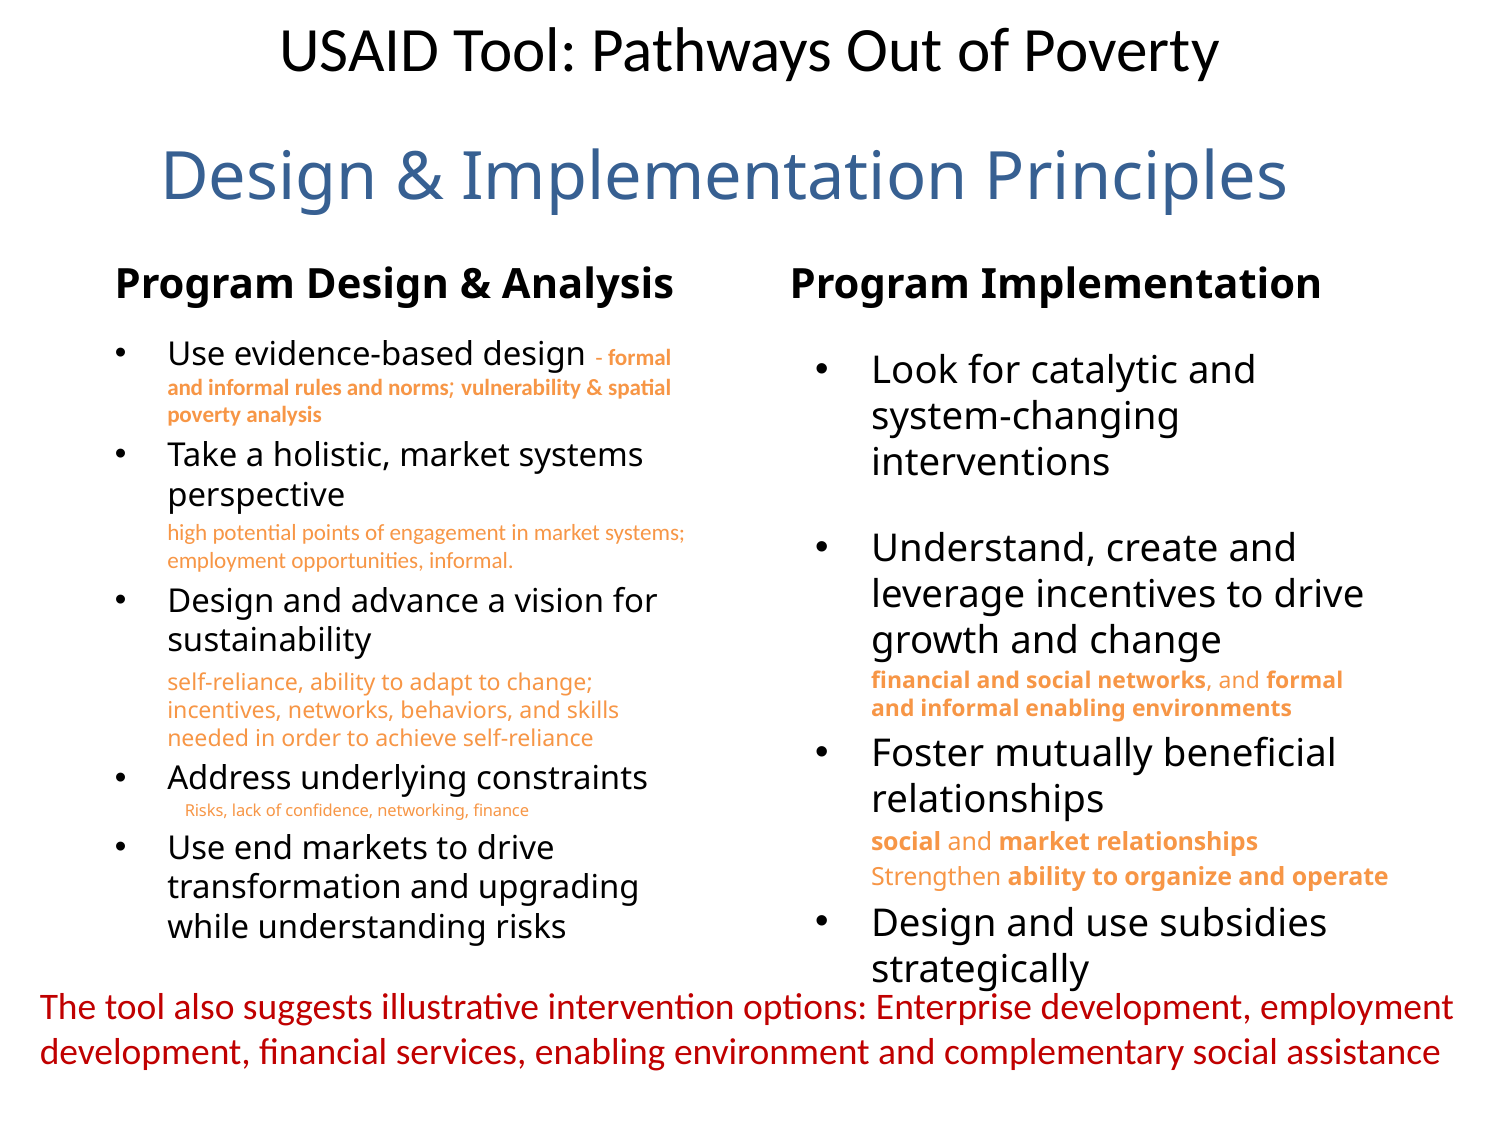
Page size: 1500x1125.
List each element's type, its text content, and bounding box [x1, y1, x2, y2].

list Look for catalytic and system-changing interventions Understand, create and leverage incentives to drive growth and change financial and social networks, and formal and informal enabling environments Foster mutually beneficial relationships social and market relationships Strengthen ability to organize and operate Design and use subsidies strategically [800, 337, 1408, 974]
text_box Program Design & Analysis [99, 249, 749, 383]
title USAID Tool: Pathways Out of Poverty [75, 0, 1425, 93]
text_box Design & Implementation Principles [49, 125, 1400, 238]
list Use evidence-based design - formal and informal rules and norms; vulnerability & spatial poverty analysis Take a holistic, market systems perspective high potential points of engagement in market systems; employment opportunities, informal. Design and advance a vision for sustainability self-reliance, ability to adapt to change; incentives, networks, behaviors, and skills needed in order to achieve self-reliance Address underlying constraints Risks, lack of confidence, networking, finance Use end markets to drive transformation and upgrading while understanding risks [99, 324, 708, 974]
text_box The tool also suggests illustrative intervention options: Enterprise development, employment development, financial services, enabling environment and complementary social assistance [24, 974, 1500, 1080]
text_box Program Implementation [774, 249, 1375, 328]
